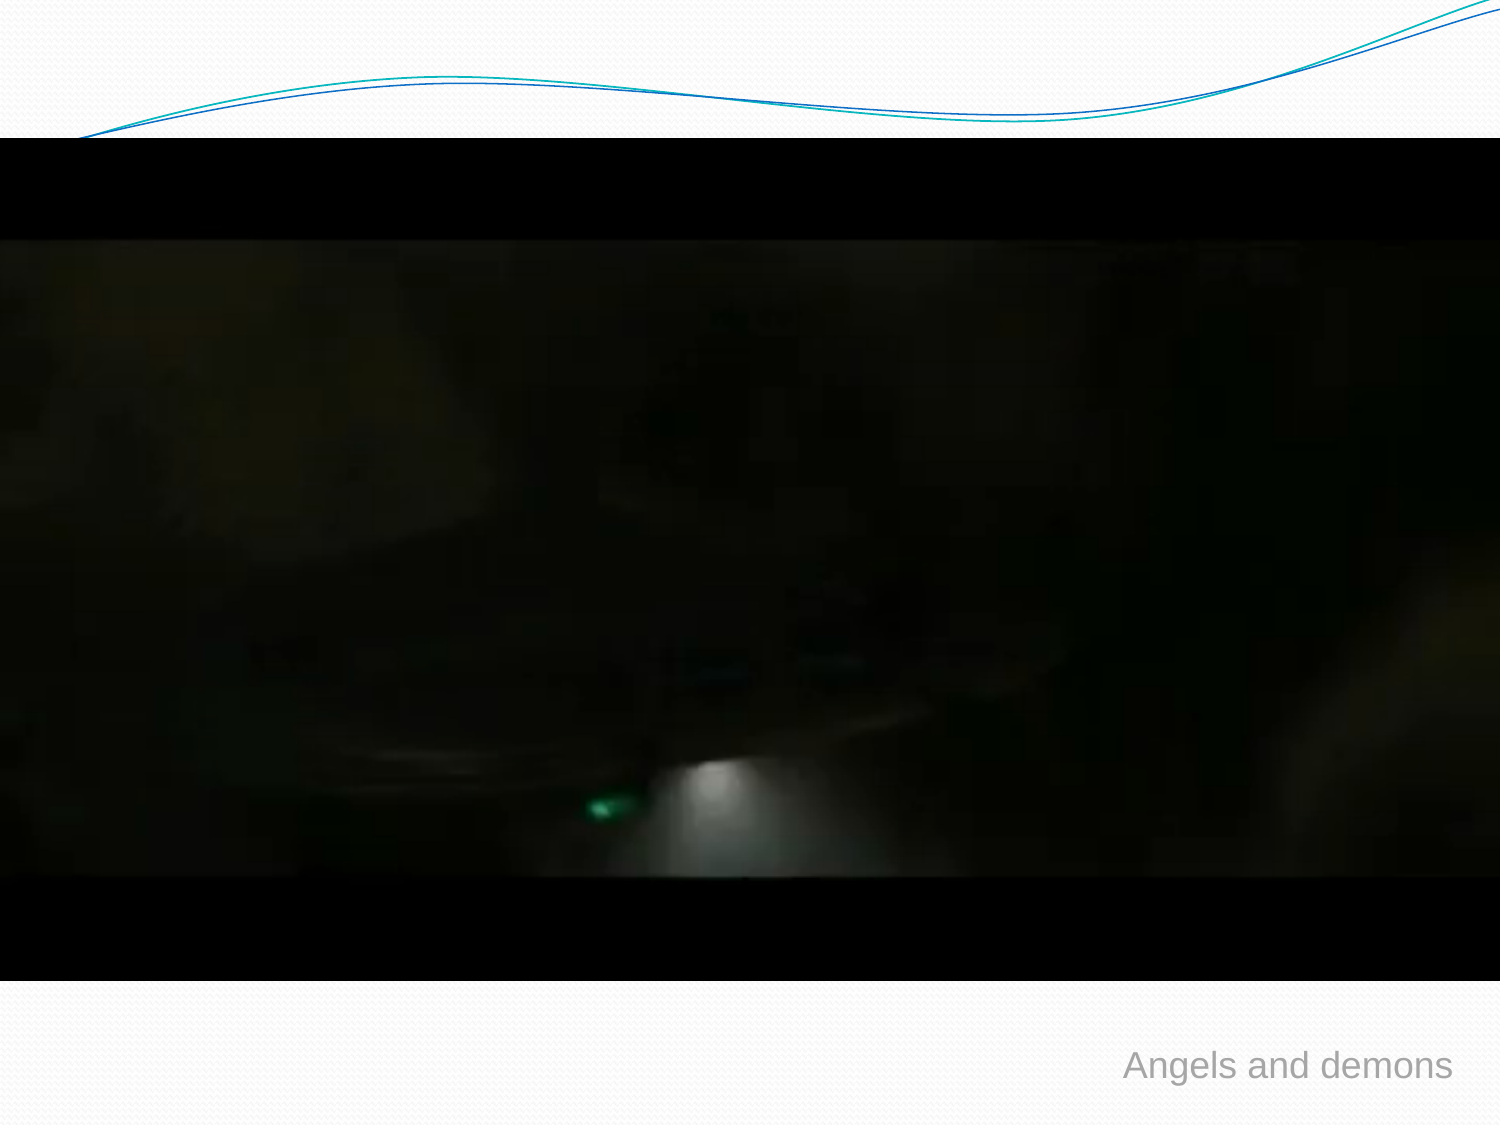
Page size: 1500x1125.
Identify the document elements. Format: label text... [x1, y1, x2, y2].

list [0, 136, 1500, 982]
text_box Angels and demons [1108, 1033, 1469, 1094]
